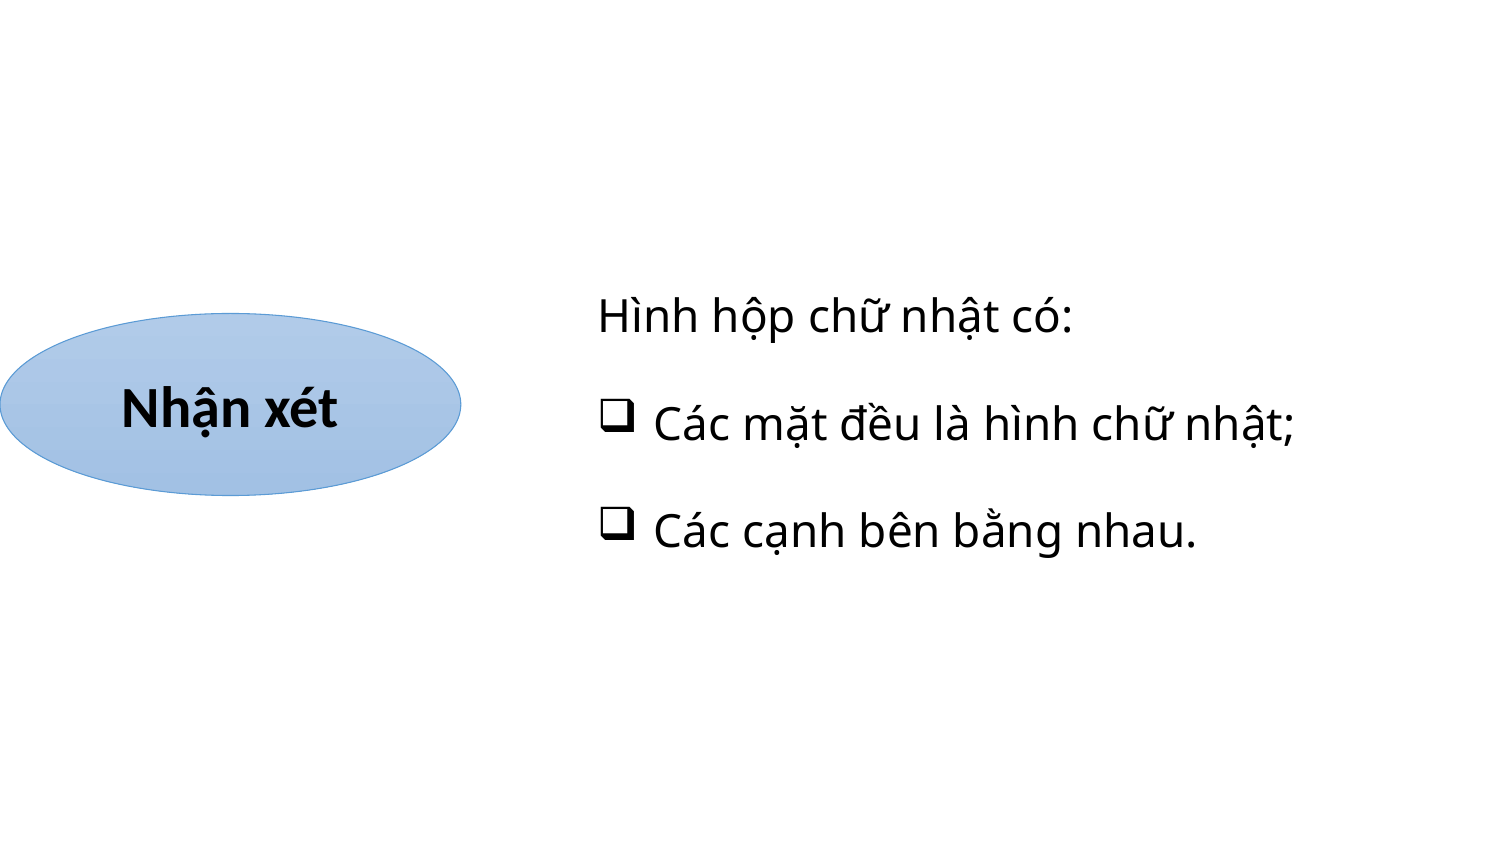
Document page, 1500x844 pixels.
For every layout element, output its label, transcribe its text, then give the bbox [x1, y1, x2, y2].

text_box Nhận xét [0, 312, 462, 497]
text_box Hình hộp chữ nhật có: Các mặt đều là hình chữ nhật; Các cạnh bên bằng nhau. [582, 251, 1337, 564]
